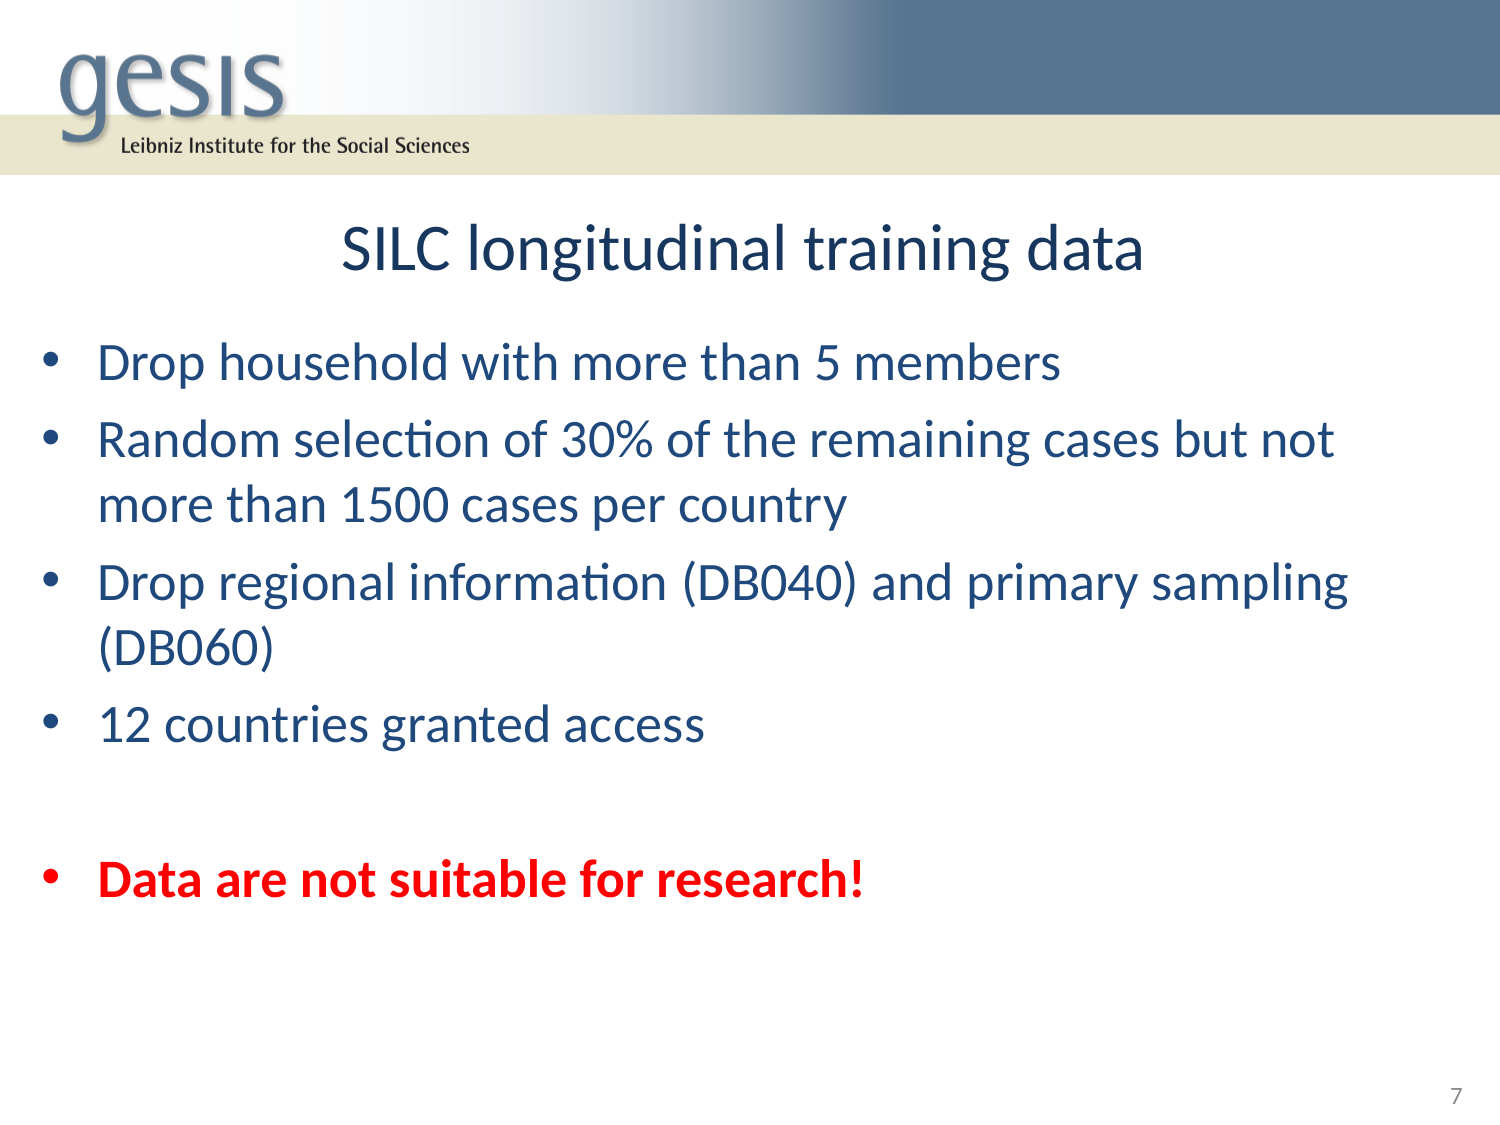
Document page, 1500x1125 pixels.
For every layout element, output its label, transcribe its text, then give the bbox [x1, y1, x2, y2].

list Drop household with more than 5 members Random selection of 30% of the remaining cases but not more than 1500 cases per country Drop regional information (DB040) and primary sampling (DB060) 12 countries granted access Data are not suitable for research! [41, 326, 1471, 1101]
title SILC longitudinal training data [41, 195, 1448, 281]
picture [0, 0, 1500, 175]
slide_number 7 [1128, 1065, 1478, 1125]
